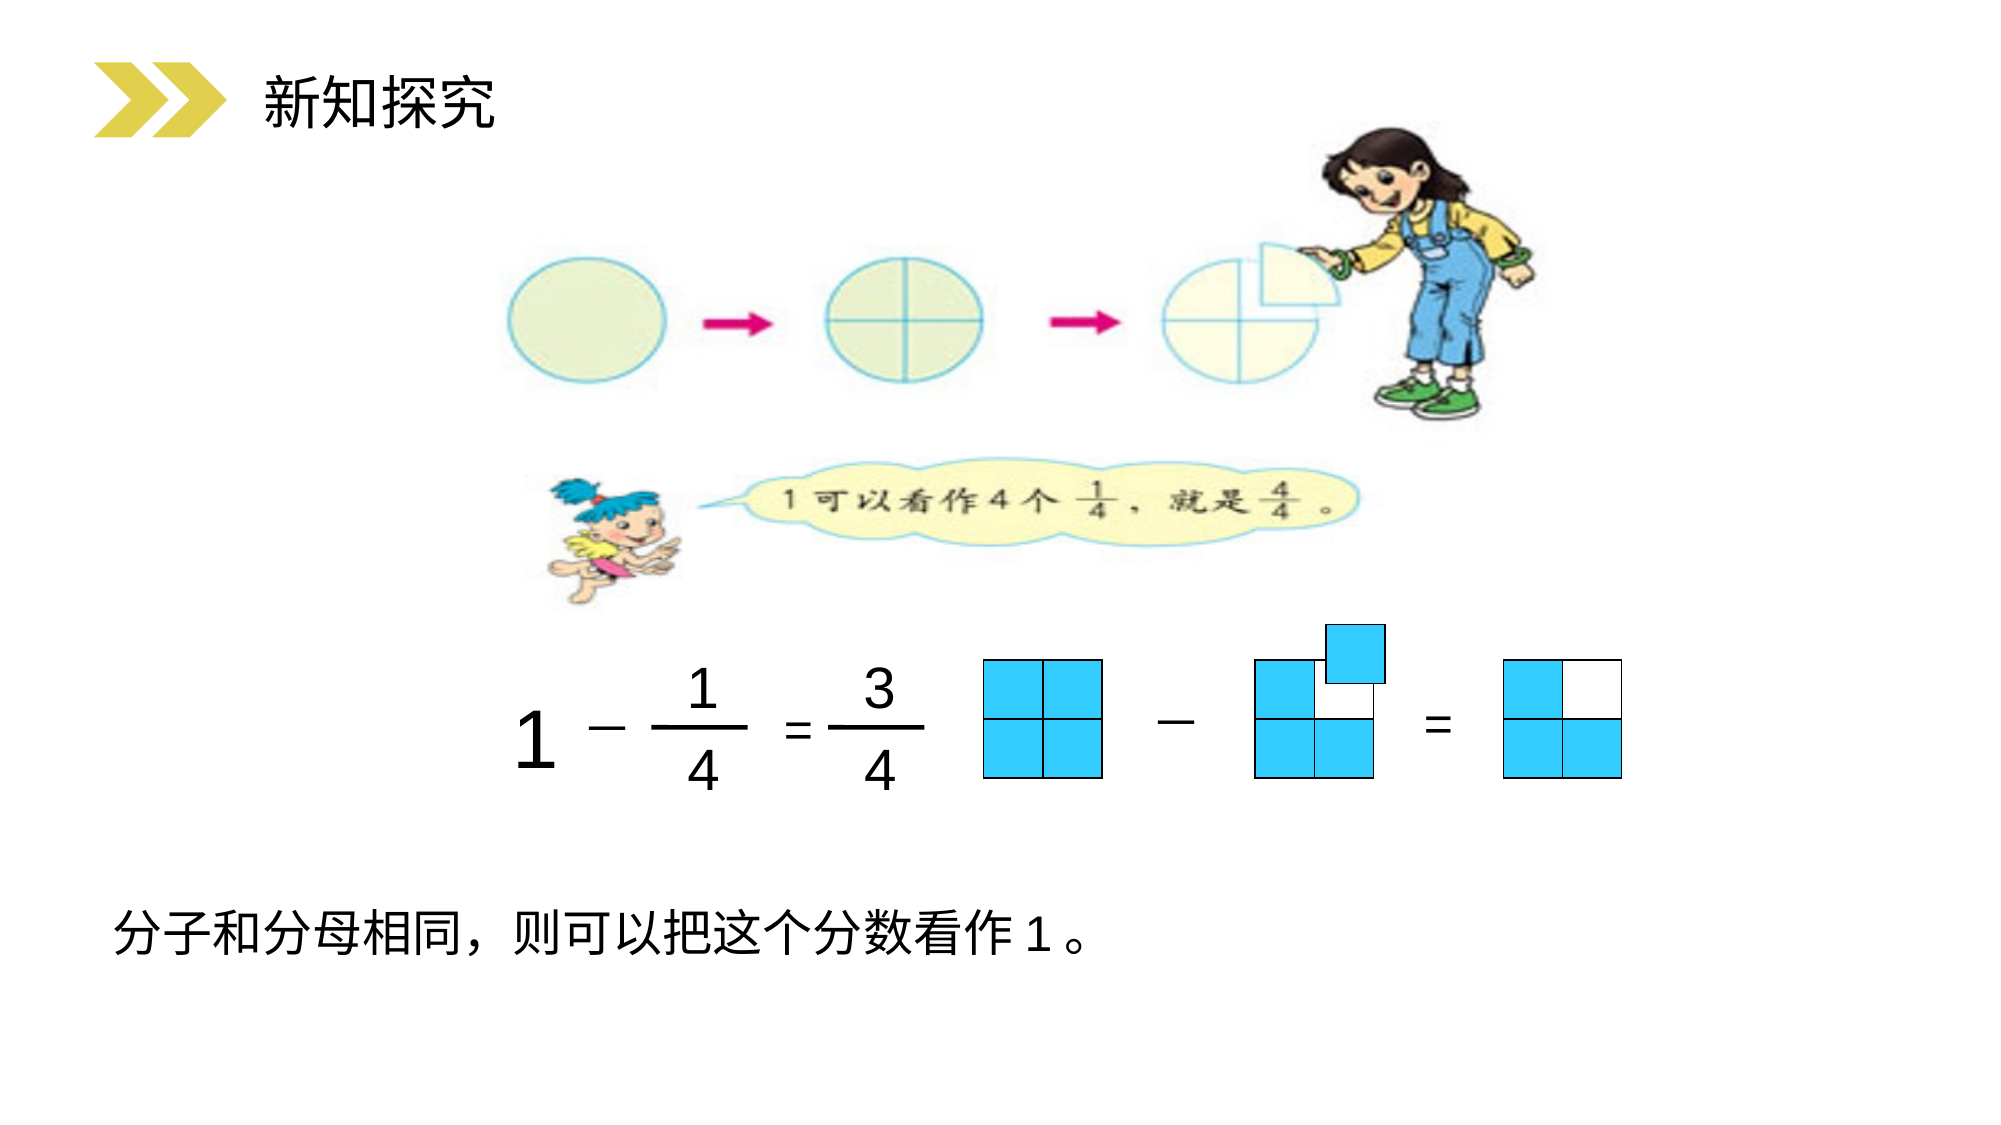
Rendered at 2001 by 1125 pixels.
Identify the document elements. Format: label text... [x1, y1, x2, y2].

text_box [828, 642, 946, 811]
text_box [983, 624, 1492, 779]
text_box 分子和分母相同，则可以把这个分数看作1。 [97, 894, 1504, 970]
picture [397, 121, 1556, 613]
text_box 新知探究 [248, 66, 1088, 137]
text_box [497, 642, 828, 811]
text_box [1503, 659, 1622, 779]
